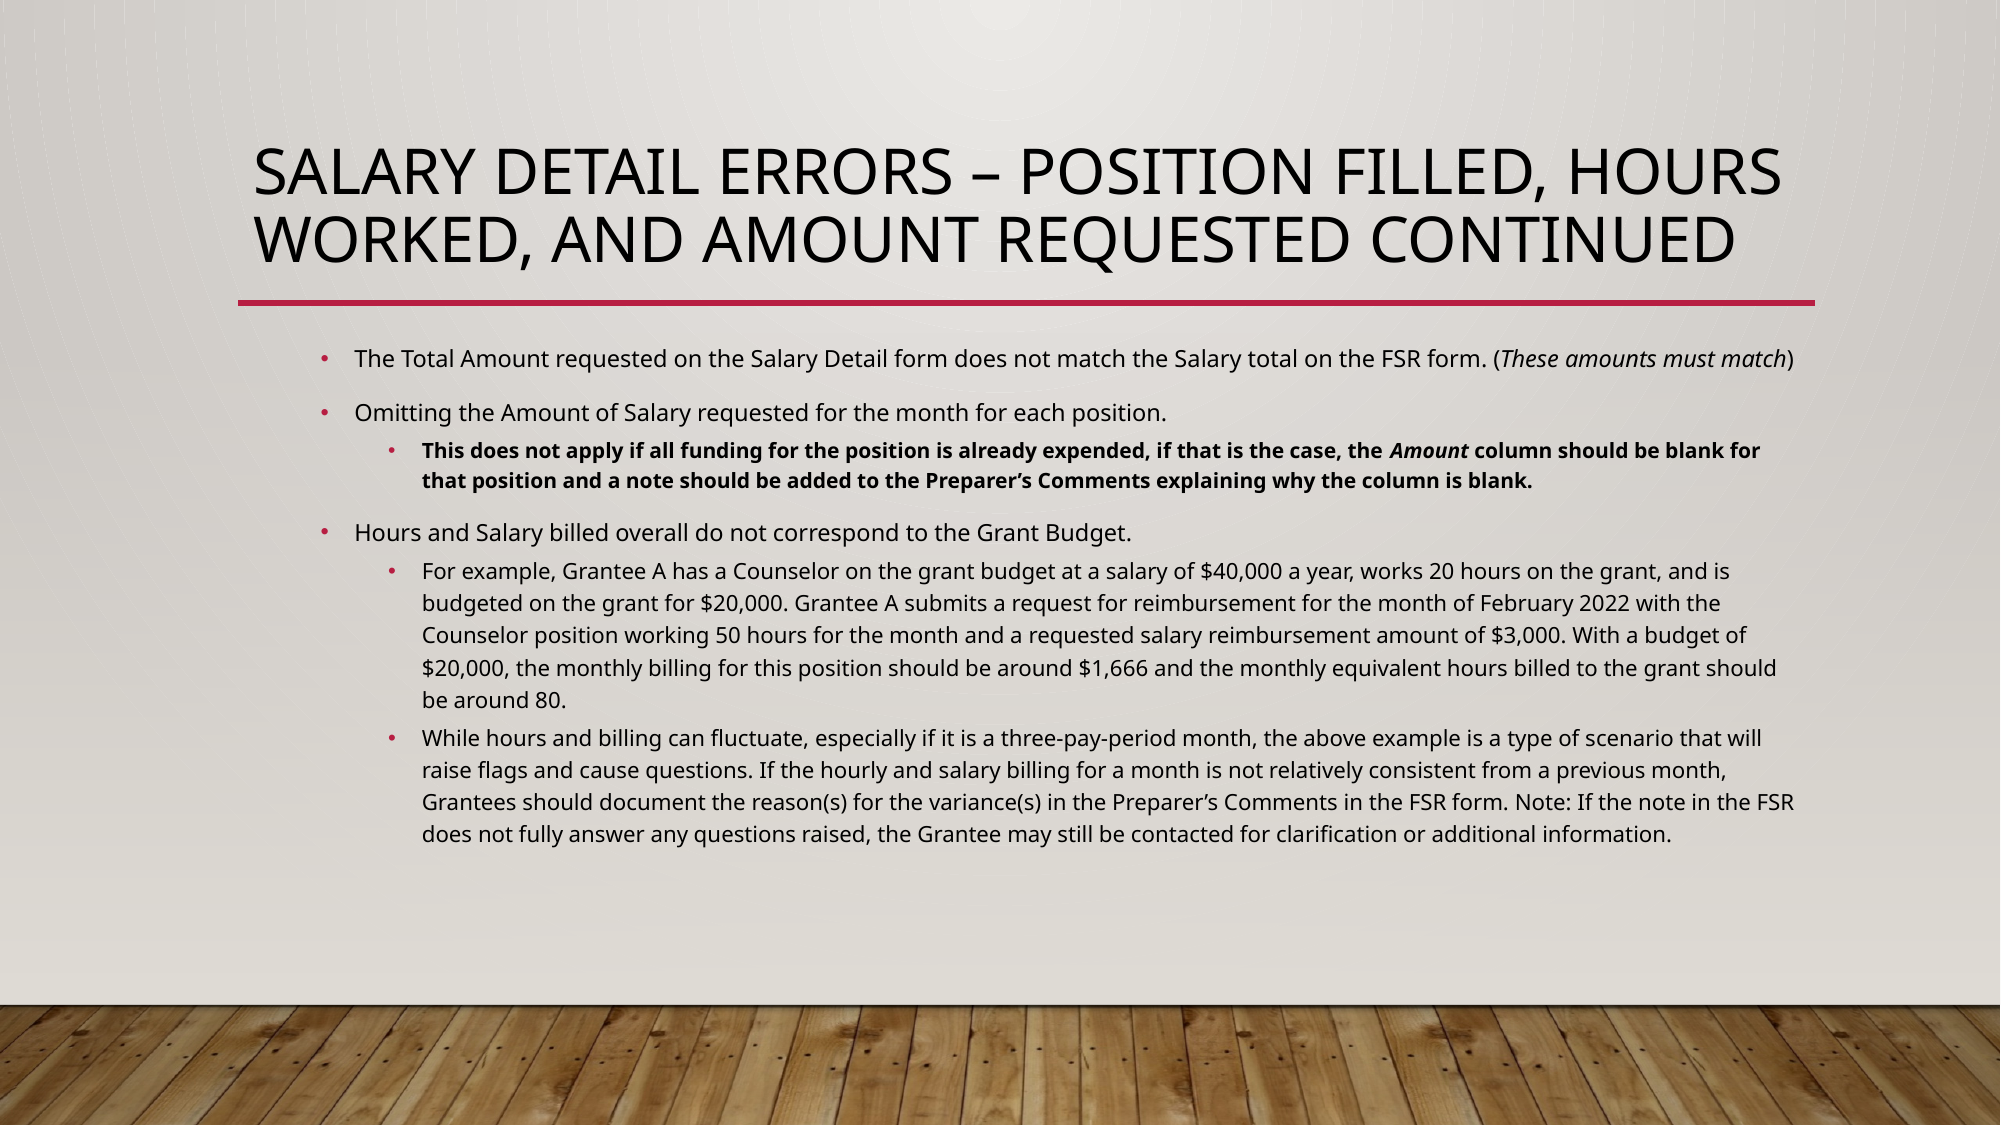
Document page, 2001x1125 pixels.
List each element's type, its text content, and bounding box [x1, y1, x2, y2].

list The Total Amount requested on the Salary Detail form does not match the Salary total on the FSR form. (These amounts must match) Omitting the Amount of Salary requested for the month for each position. This does not apply if all funding for the position is already expended, if that is the case, the Amount column should be blank for that position and a note should be added to the Preparer’s Comments explaining why the column is blank. Hours and Salary billed overall do not correspond to the Grant Budget. For example, Grantee A has a Counselor on the grant budget at a salary of $40,000 a year, works 20 hours on the grant, and is budgeted on the grant for $20,000. Grantee A submits a request for reimbursement for the month of February 2022 with the Counselor position working 50 hours for the month and a requested salary reimbursement amount of $3,000. With a budget of $20,000, the monthly billing for this position should be around $1,666 and the monthly equivalent hours billed to the grant should be around 80. While hours and billing can fluctuate, especially if it is a three-pay-period month, the above example is a type of scenario that will raise flags and cause questions. If the hourly and salary billing for a month is not relatively consistent from a previous month, Grantees should document the reason(s) for the variance(s) in the Preparer’s Comments in the FSR form. Note: If the note in the FSR does not fully answer any questions raised, the Grantee may still be contacted for clarification or additional information. [238, 330, 1814, 897]
picture [0, 1005, 2000, 1125]
title Salary Detail Errors – Position Filled, Hours Worked, and Amount Requested Continued [238, 131, 1814, 305]
